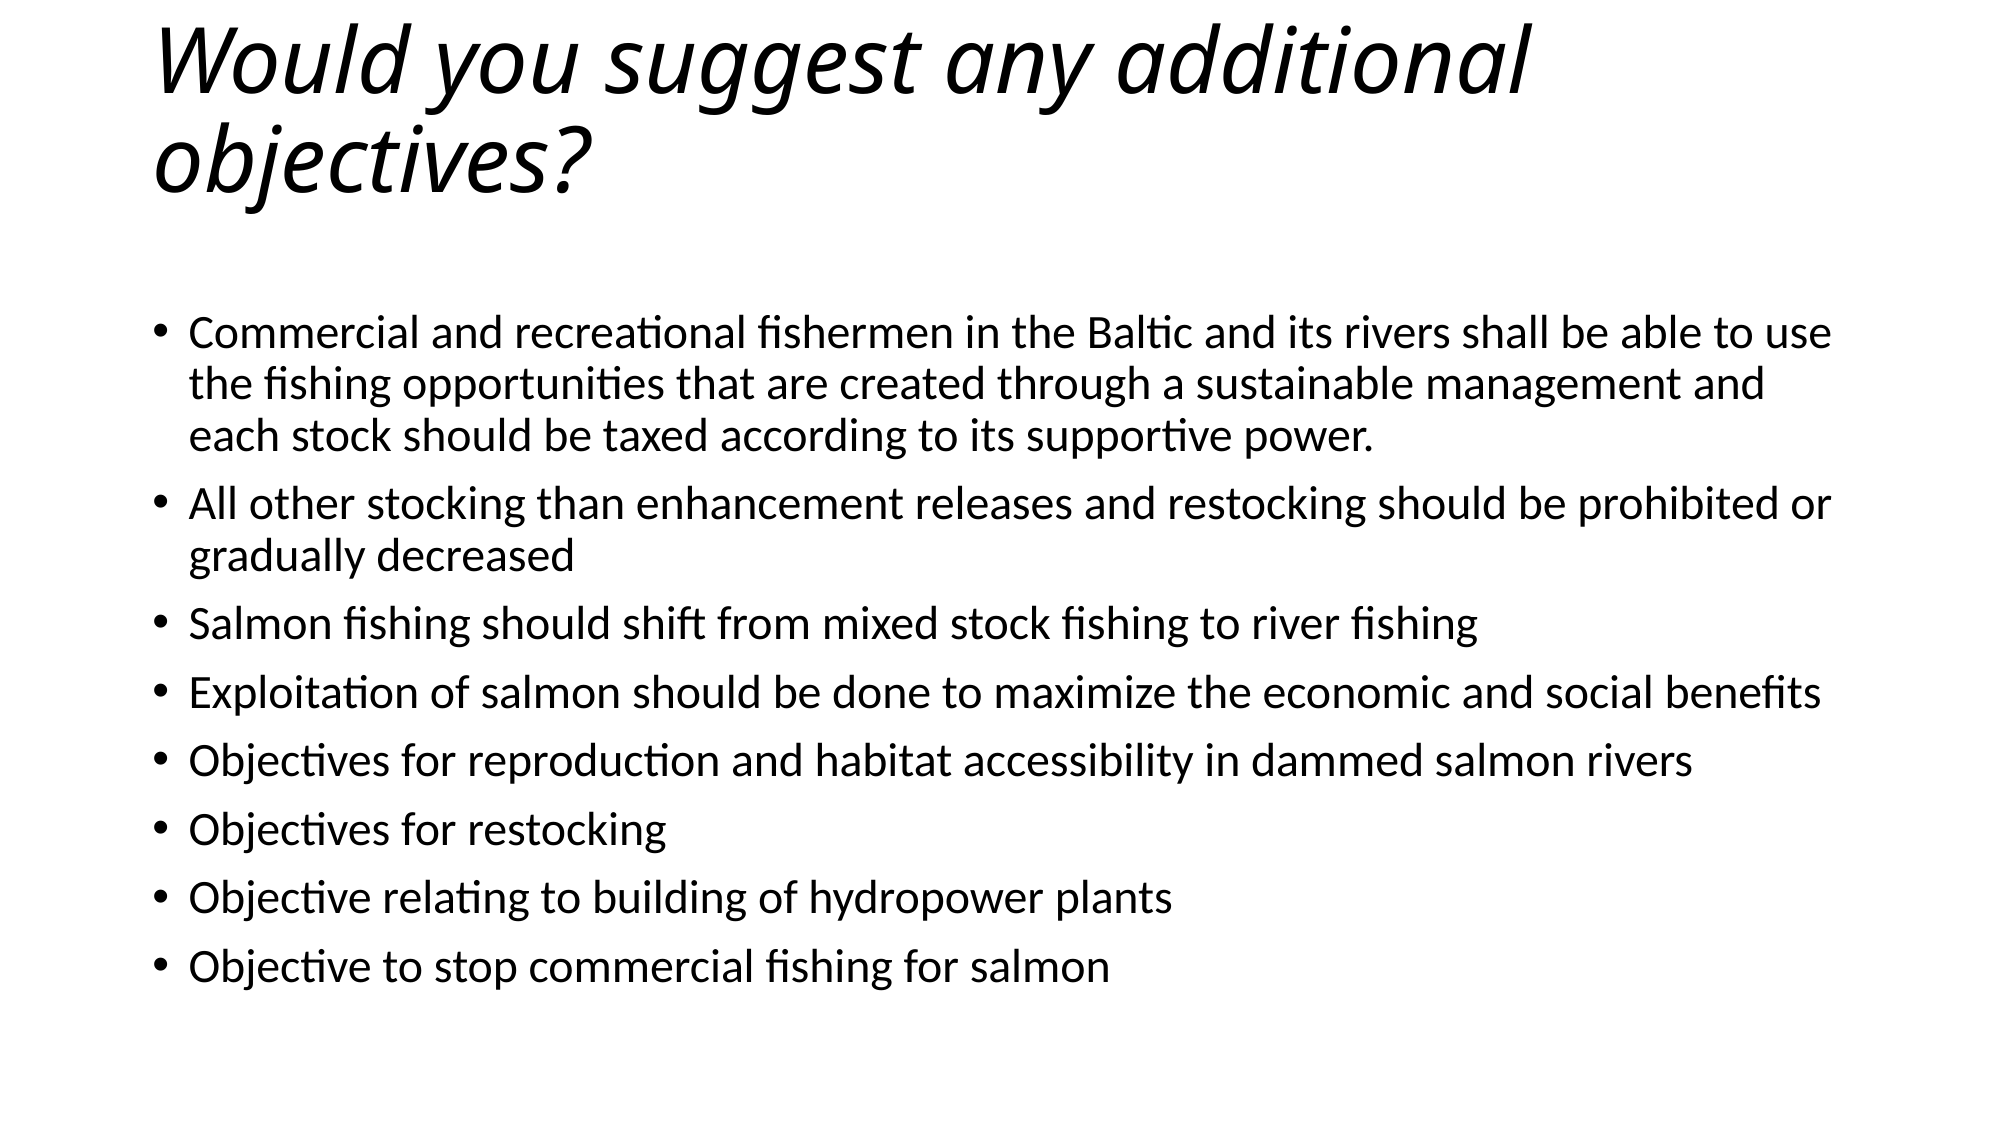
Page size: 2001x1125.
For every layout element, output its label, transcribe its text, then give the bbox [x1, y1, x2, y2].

list Commercial and recreational fishermen in the Baltic and its rivers shall be able to use the fishing opportunities that are created through a sustainable management and each stock should be taxed according to its supportive power. All other stocking than enhancement releases and restocking should be prohibited or gradually decreased Salmon fishing should shift from mixed stock fishing to river fishing Exploitation of salmon should be done to maximize the economic and social benefits Objectives for reproduction and habitat accessibility in dammed salmon rivers Objectives for restocking Objective relating to building of hydropower plants Objective to stop commercial fishing for salmon [137, 299, 1863, 1014]
title Would you suggest any additional objectives? [137, 59, 1863, 278]
